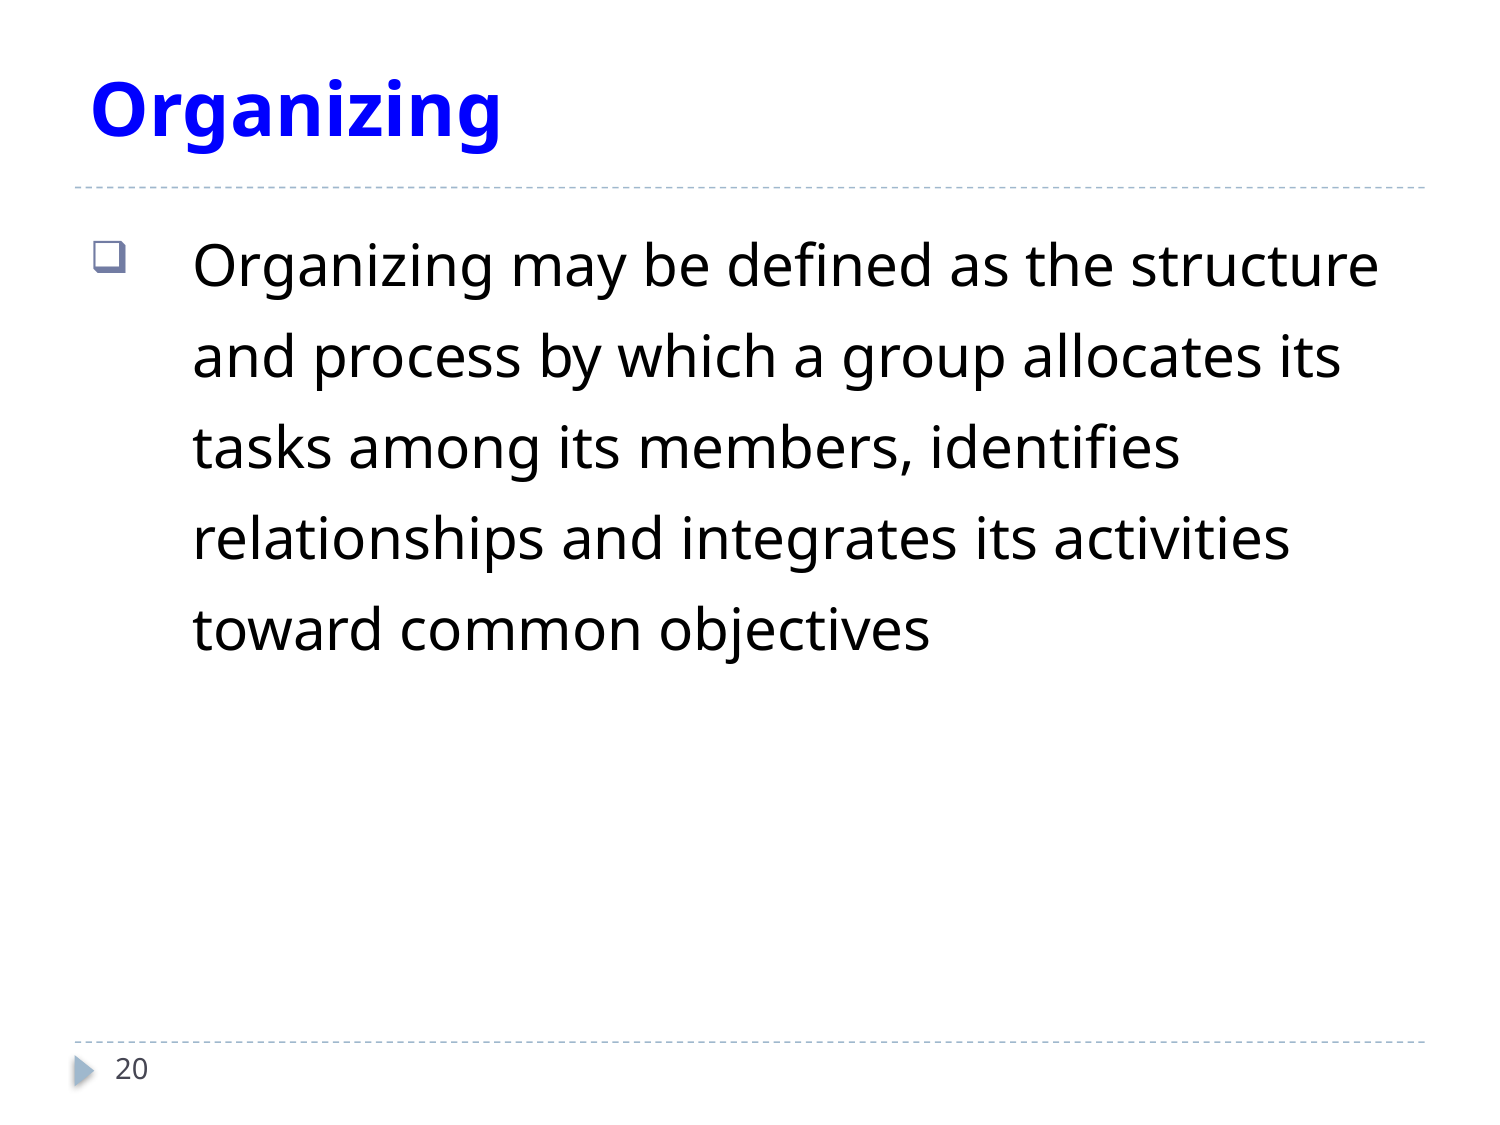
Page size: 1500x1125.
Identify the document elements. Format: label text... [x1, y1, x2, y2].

list Organizing may be defined as the structure and process by which a group allocates its tasks among its members, identifies relationships and integrates its activities toward common objectives [75, 200, 1425, 1010]
slide_number 20 [100, 1042, 426, 1103]
title Organizing [75, 24, 1425, 188]
